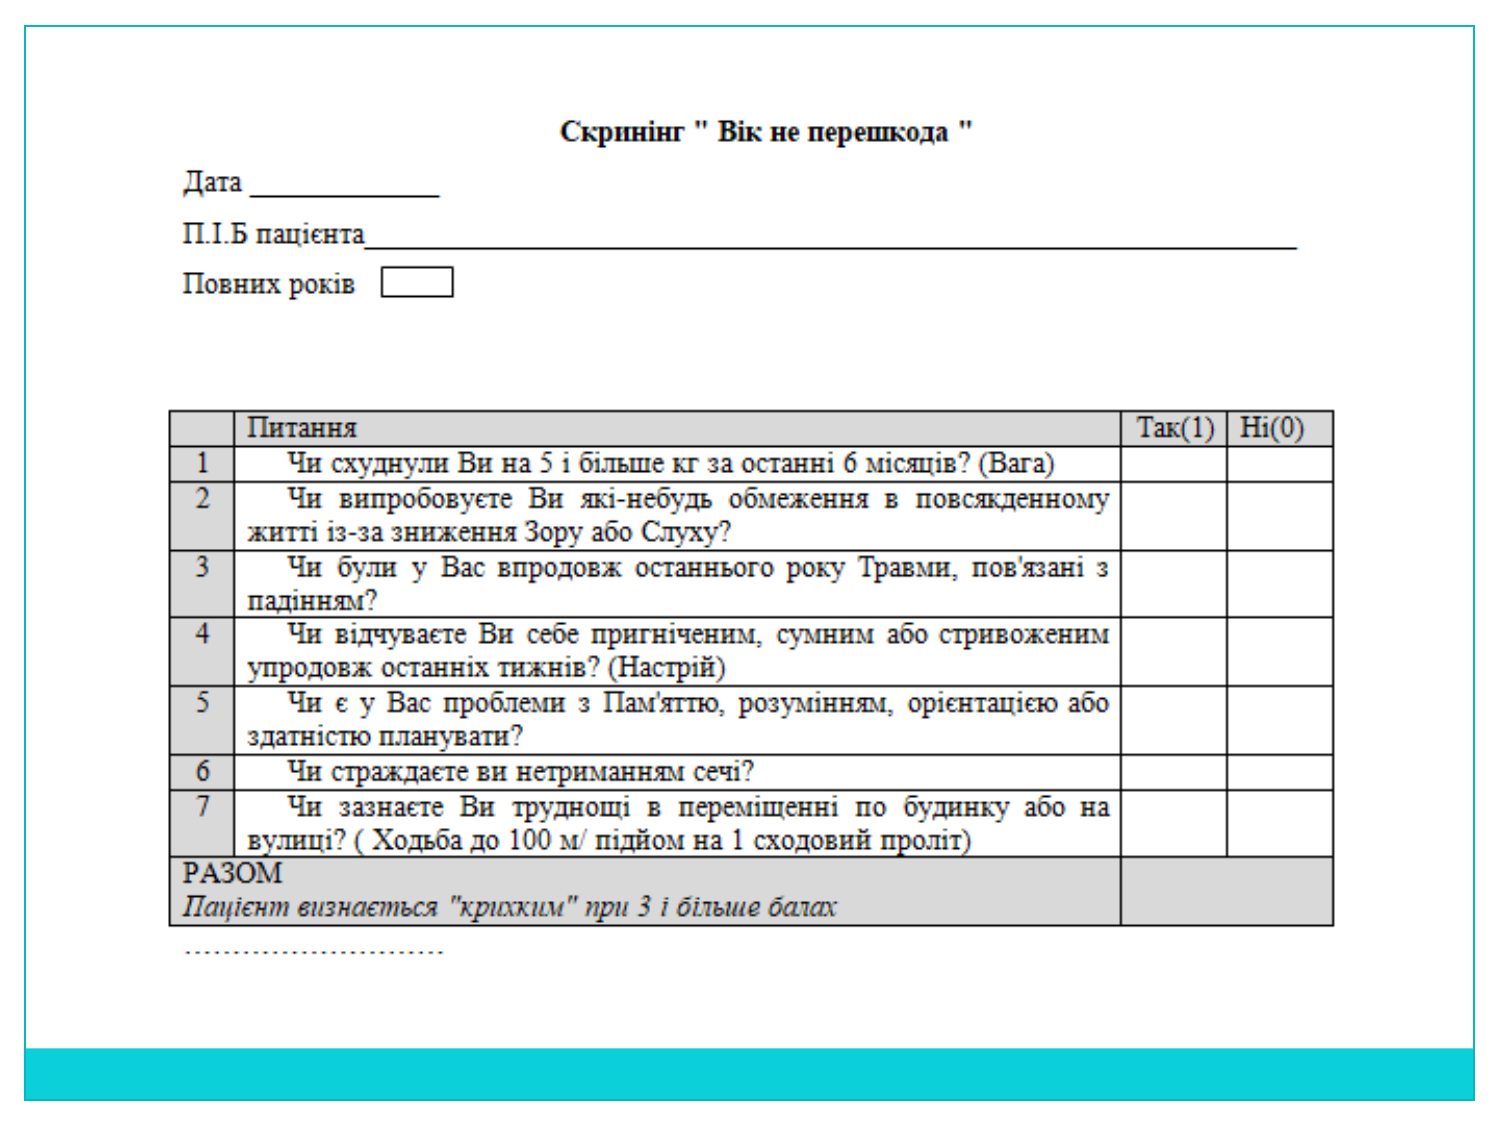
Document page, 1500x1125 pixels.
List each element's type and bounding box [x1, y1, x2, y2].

picture [140, 46, 1367, 973]
